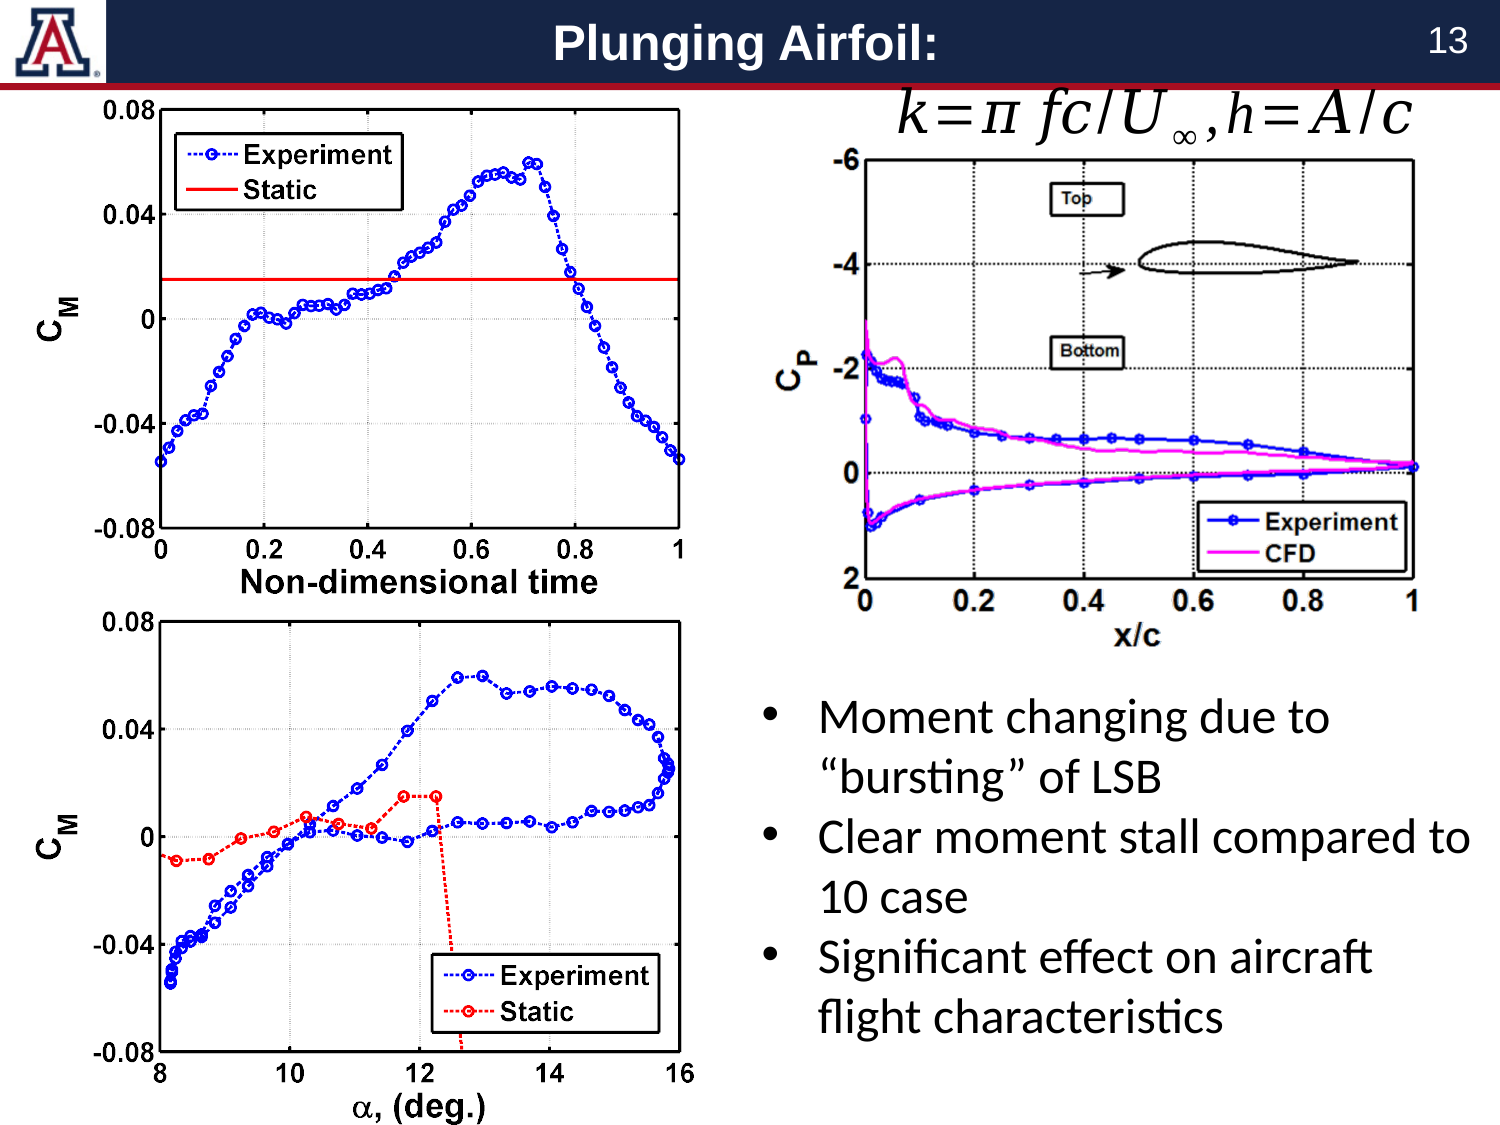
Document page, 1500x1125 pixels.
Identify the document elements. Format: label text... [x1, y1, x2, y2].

slide_number 13 [1146, 8, 1484, 69]
picture [0, 0, 748, 1125]
picture [765, 119, 1481, 656]
